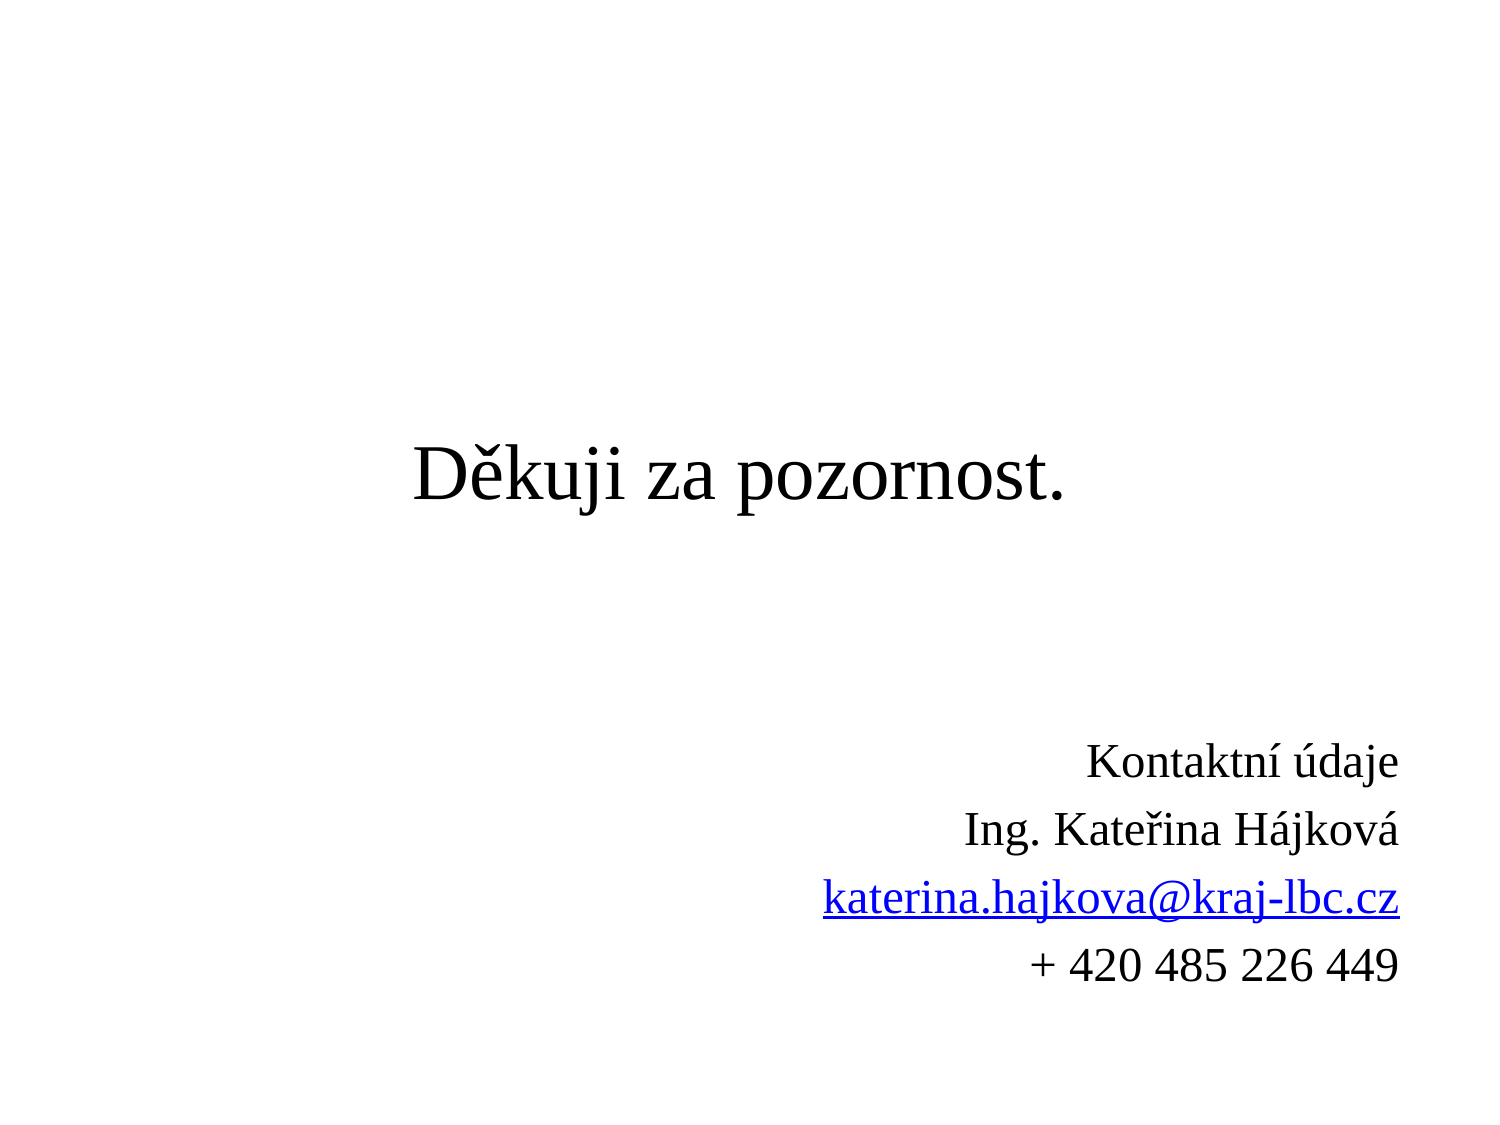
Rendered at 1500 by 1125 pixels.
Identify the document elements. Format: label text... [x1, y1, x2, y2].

list Děkuji za pozornost. Kontaktní údaje Ing. Kateřina Hájková katerina.hajkova@kraj-lbc.cz + 420 485 226 449 [64, 66, 1415, 1000]
